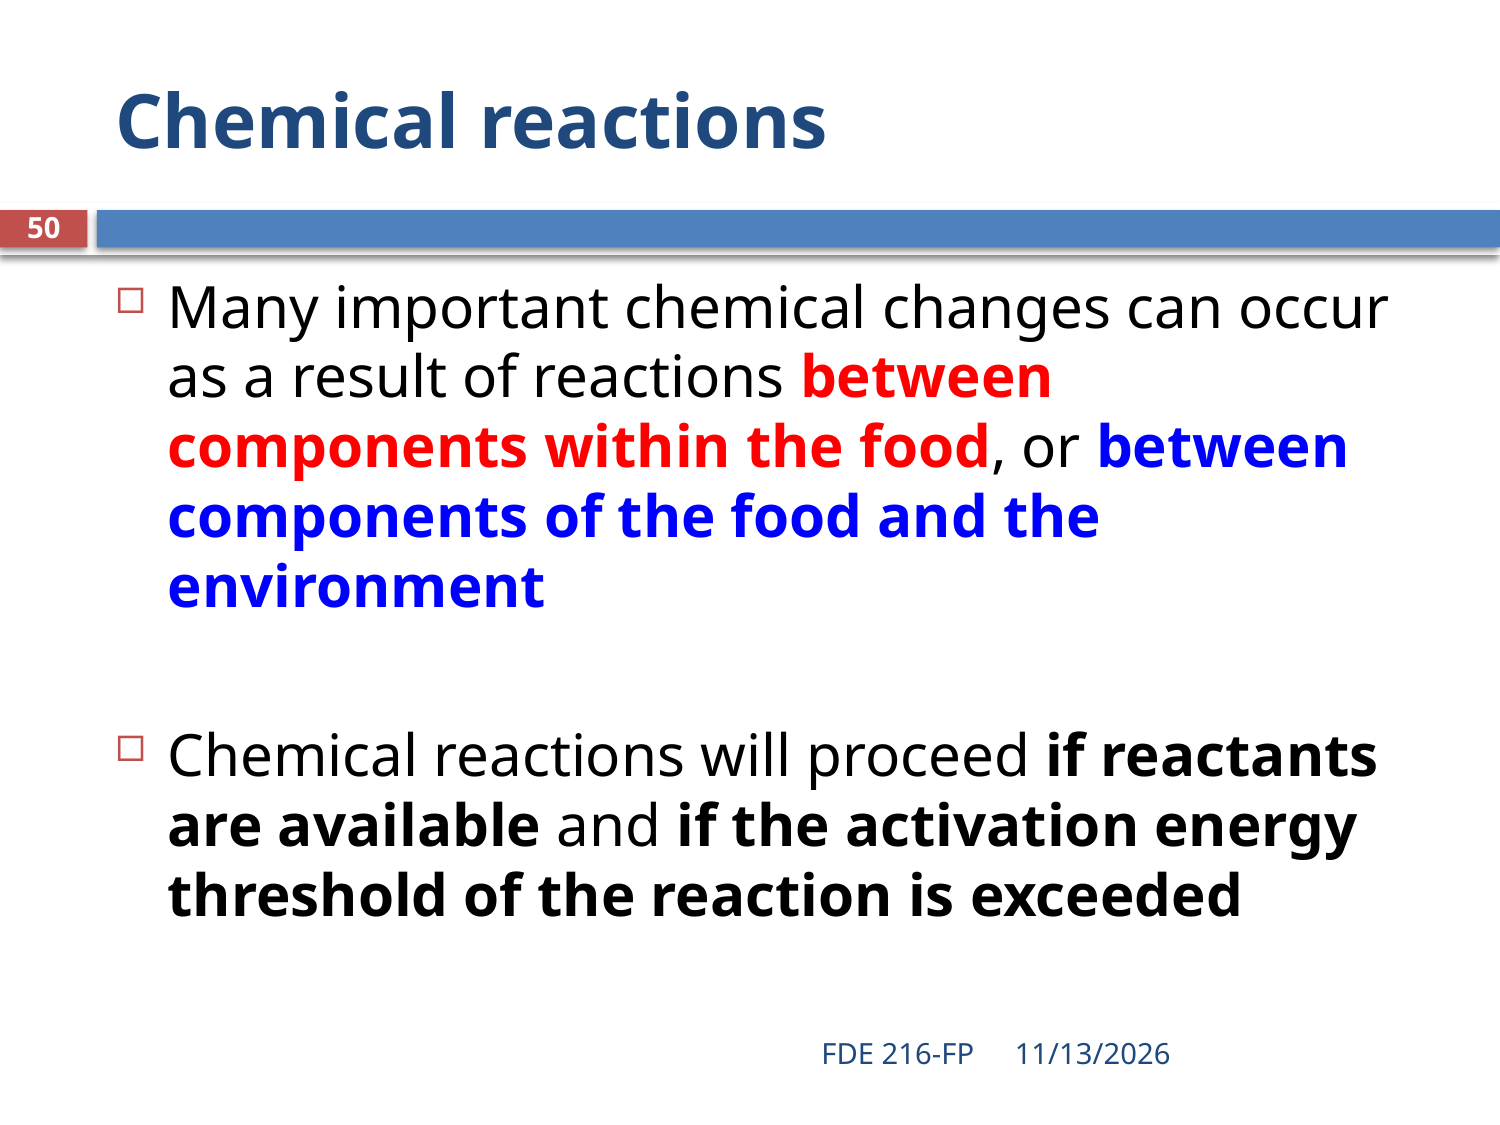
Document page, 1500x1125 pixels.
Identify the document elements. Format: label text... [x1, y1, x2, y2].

footer FDE 216-FP [99, 1024, 990, 1085]
title Chemical reactions [100, 37, 1438, 200]
list Many important chemical changes can occur as a result of reactions between components within the food, or between components of the food and the environment Chemical reactions will proceed if reactants are available and if the activation energy threshold of the reaction is exceeded [100, 262, 1438, 1000]
slide_number 50 [0, 208, 88, 249]
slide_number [999, 1025, 1438, 1085]
